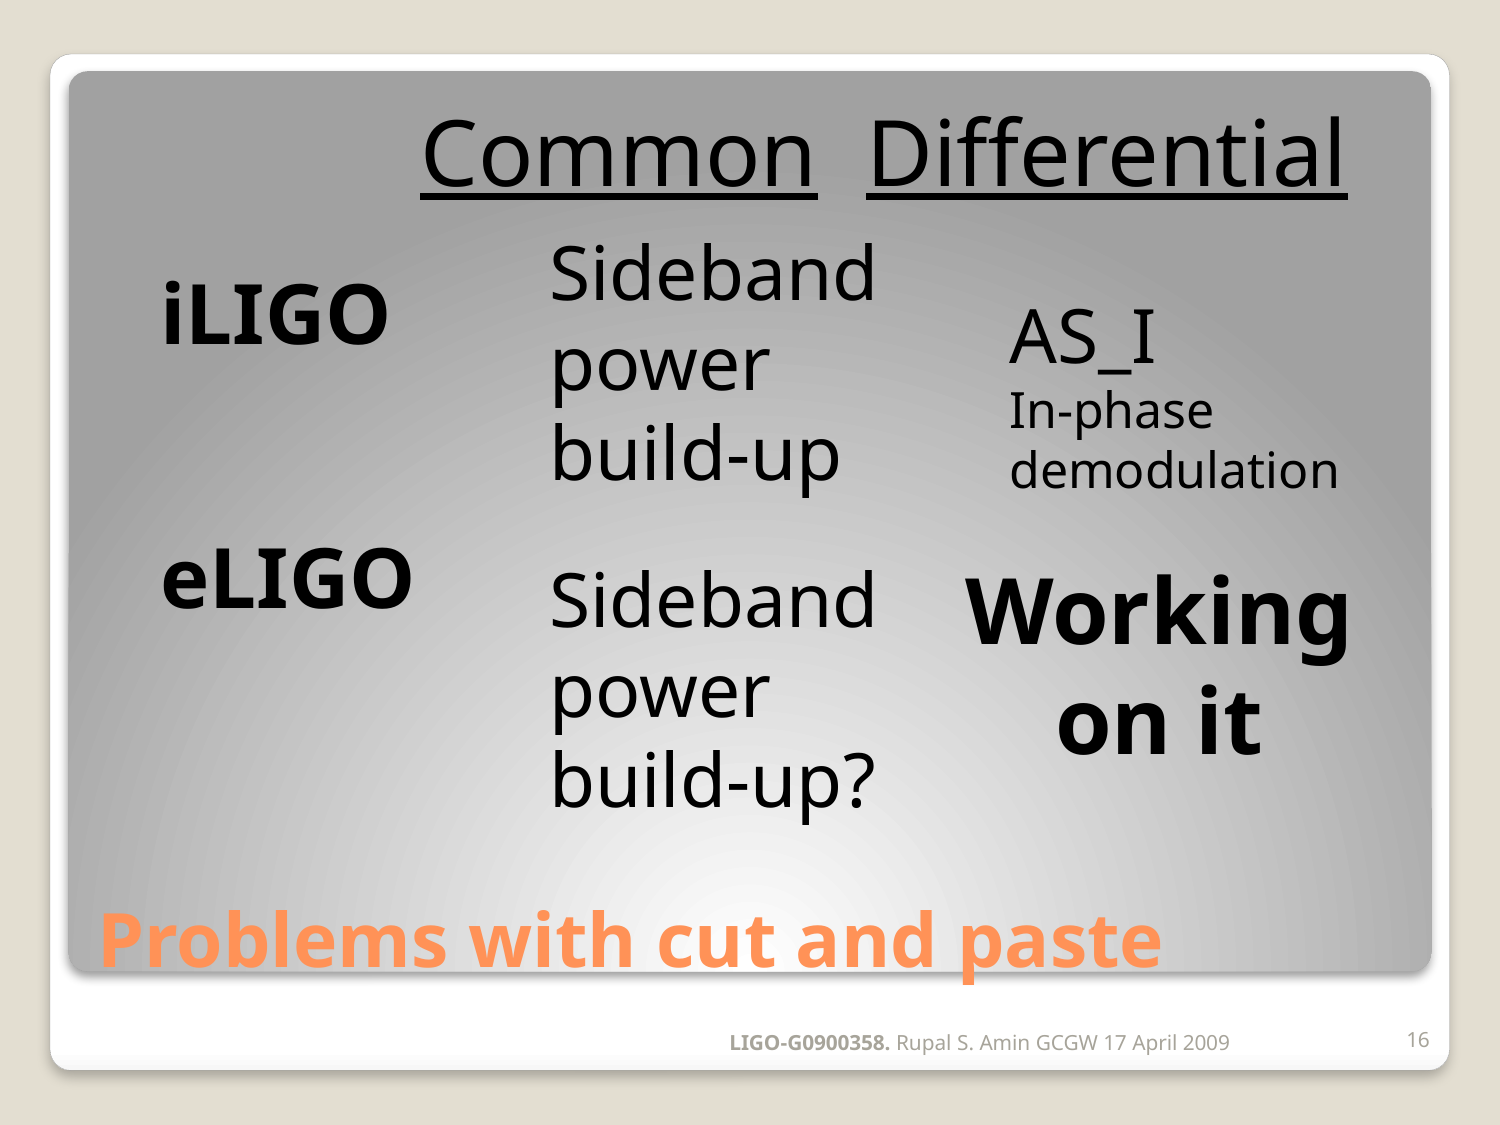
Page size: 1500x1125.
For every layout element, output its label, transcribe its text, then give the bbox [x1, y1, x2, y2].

text_box Sideband power build-up? [534, 545, 923, 831]
footer LIGO-G0900358. Rupal S. Amin GCGW 17 April 2009 [714, 1002, 1370, 1063]
slide_number 16 [1370, 1002, 1445, 1063]
text_box eLIGO [145, 517, 478, 633]
title Problems with cut and paste [82, 817, 1425, 991]
text_box iLIGO [145, 253, 478, 369]
text_box Differential [851, 87, 1397, 213]
text_box Sideband power build-up [534, 218, 923, 504]
text_box Working on it [923, 545, 1397, 781]
text_box Common [405, 87, 851, 213]
text_box AS_I In-phase demodulation [994, 280, 1370, 506]
